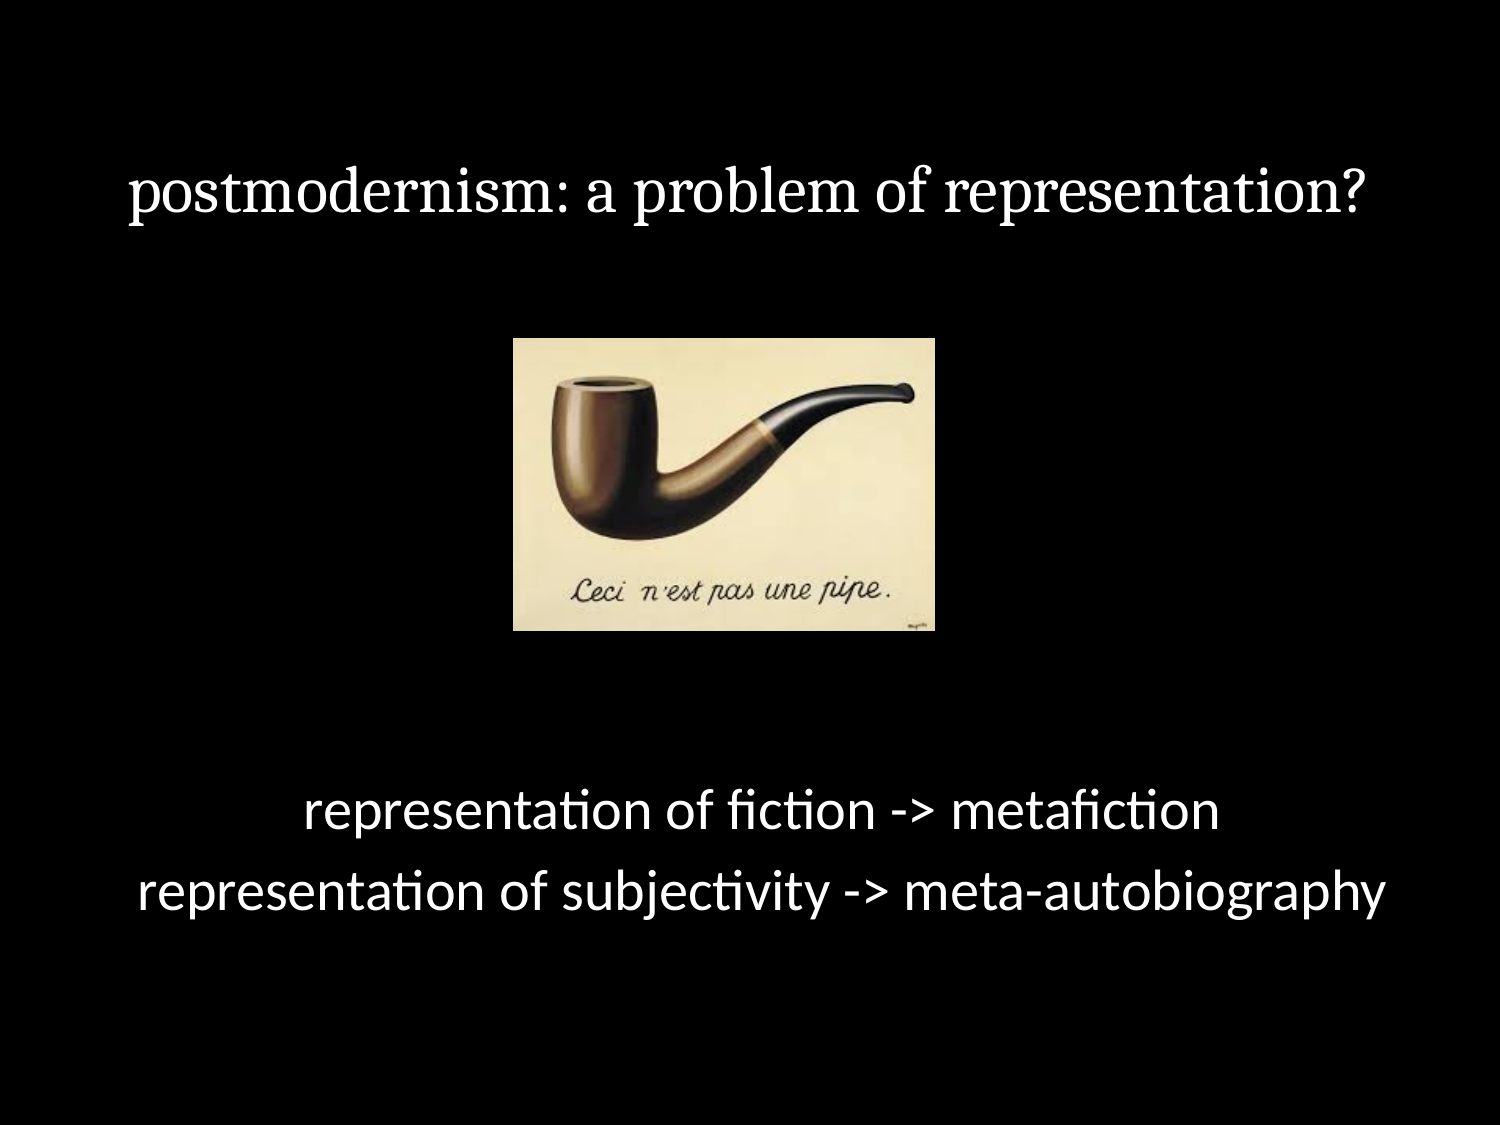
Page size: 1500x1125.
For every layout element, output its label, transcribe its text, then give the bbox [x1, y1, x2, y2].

title postmodernism: a problem of representation? [75, 45, 1425, 327]
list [513, 337, 935, 631]
list representation of fiction -> metafiction representation of subjectivity -> meta-autobiography [100, 763, 1425, 1012]
